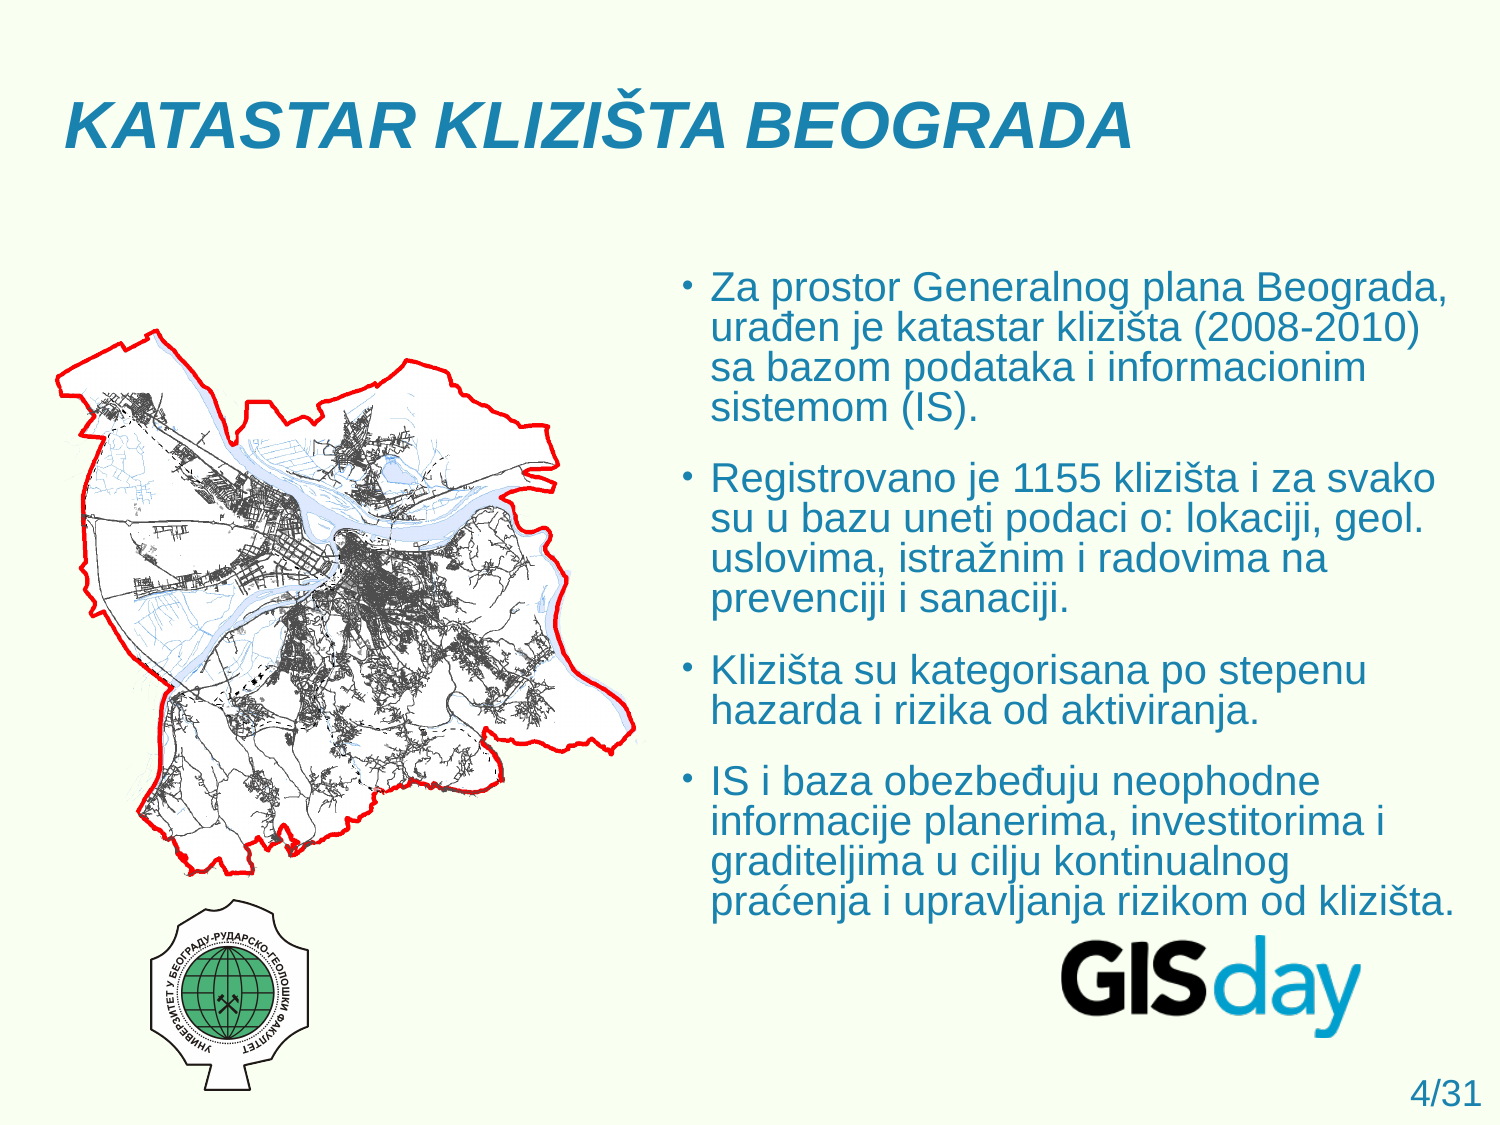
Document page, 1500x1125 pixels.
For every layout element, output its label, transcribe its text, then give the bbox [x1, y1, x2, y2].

text_box 4/31 [1147, 1061, 1498, 1122]
picture [50, 317, 652, 883]
picture [149, 899, 309, 1091]
text_box KATASTAR KLIZIŠTA BEOGRADA [49, 75, 1475, 213]
text_box Za prostor Generalnog plana Beograda, urađen je katastar klizišta (2008-2010) sa bazom podataka i informacionim sistemom (IS). Registrovano je 1155 klizišta i za svako su u bazu uneti podaci o: lokaciji, geol. uslovima, istražnim i radovima na prevenciji i sanaciji. Klizišta su kategorisana po stepenu hazarda i rizika od aktiviranja. IS i baza obezbeđuju neophodne informacije planerima, investitorima i graditeljima u cilju kontinualnog praćenja i upravljanja rizikom od klizišta. [667, 262, 1475, 941]
